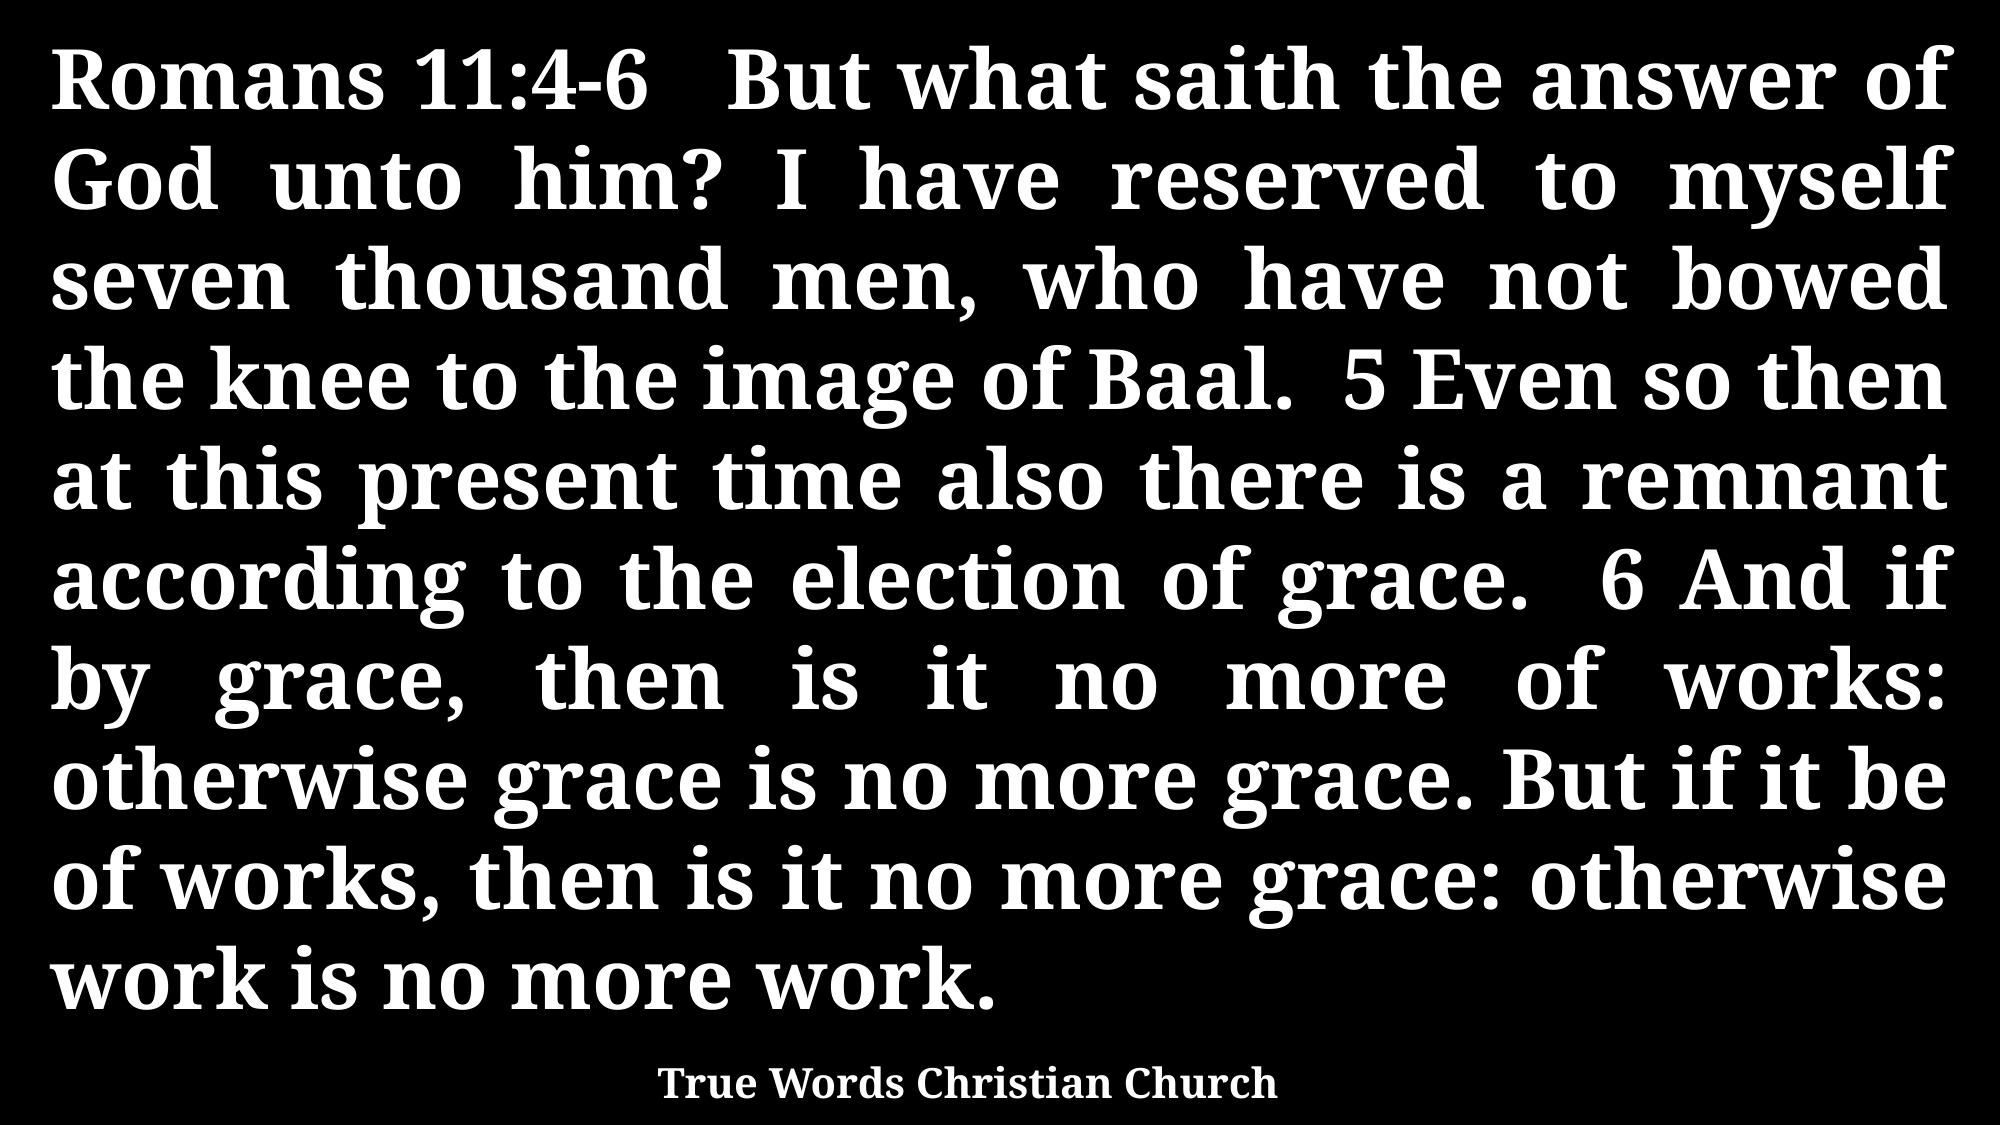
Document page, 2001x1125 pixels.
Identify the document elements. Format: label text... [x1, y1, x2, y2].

text_box True Words Christian Church [642, 1049, 1294, 1114]
text_box Romans 11:4-6 But what saith the answer of God unto him? I have reserved to myself seven thousand men, who have not bowed the knee to the image of Baal. 5 Even so then at this present time also there is a remnant according to the election of grace. 6 And if by grace, then is it no more of works: otherwise grace is no more grace. But if it be of works, then is it no more grace: otherwise work is no more work. [35, 18, 1965, 1034]
